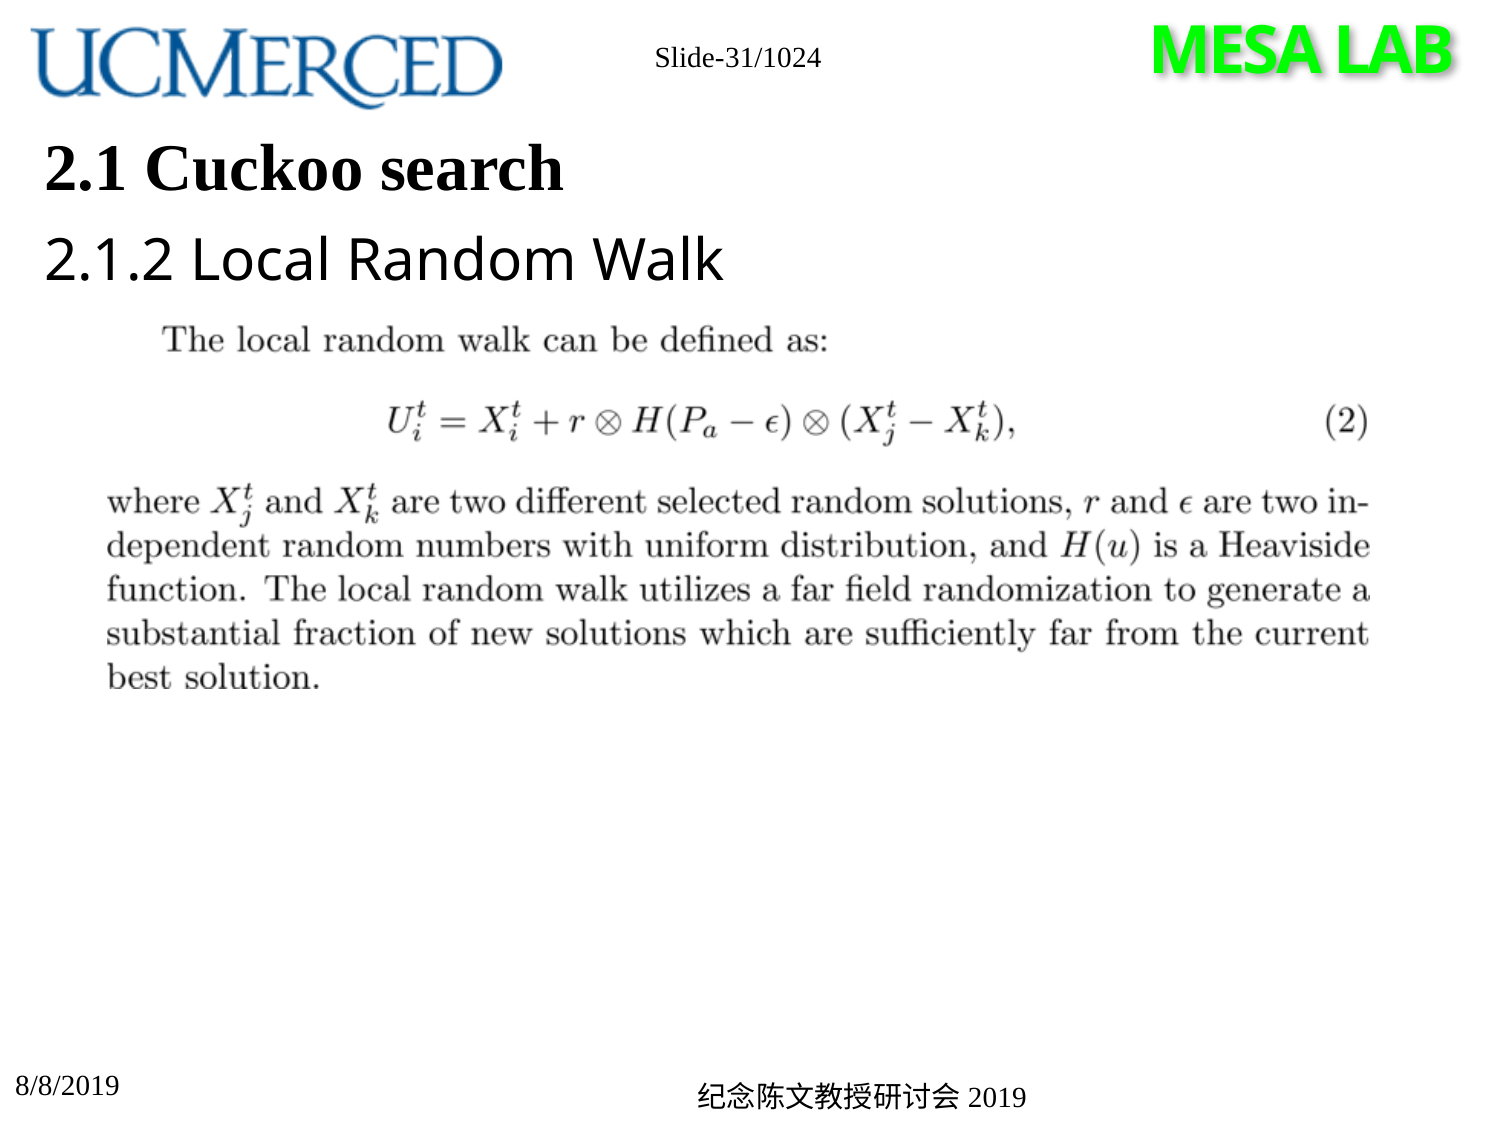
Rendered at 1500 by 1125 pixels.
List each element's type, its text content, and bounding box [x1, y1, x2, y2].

text_box 2.1.2 Local Random Walk [29, 214, 916, 300]
footer 纪念陈文教授研讨会2019 [312, 1070, 1412, 1125]
title 2.1 Cuckoo search [29, 101, 750, 214]
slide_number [0, 1058, 313, 1125]
slide_number Slide-31/1024 [548, 30, 928, 103]
picture [106, 318, 1370, 689]
picture [20, 16, 514, 126]
